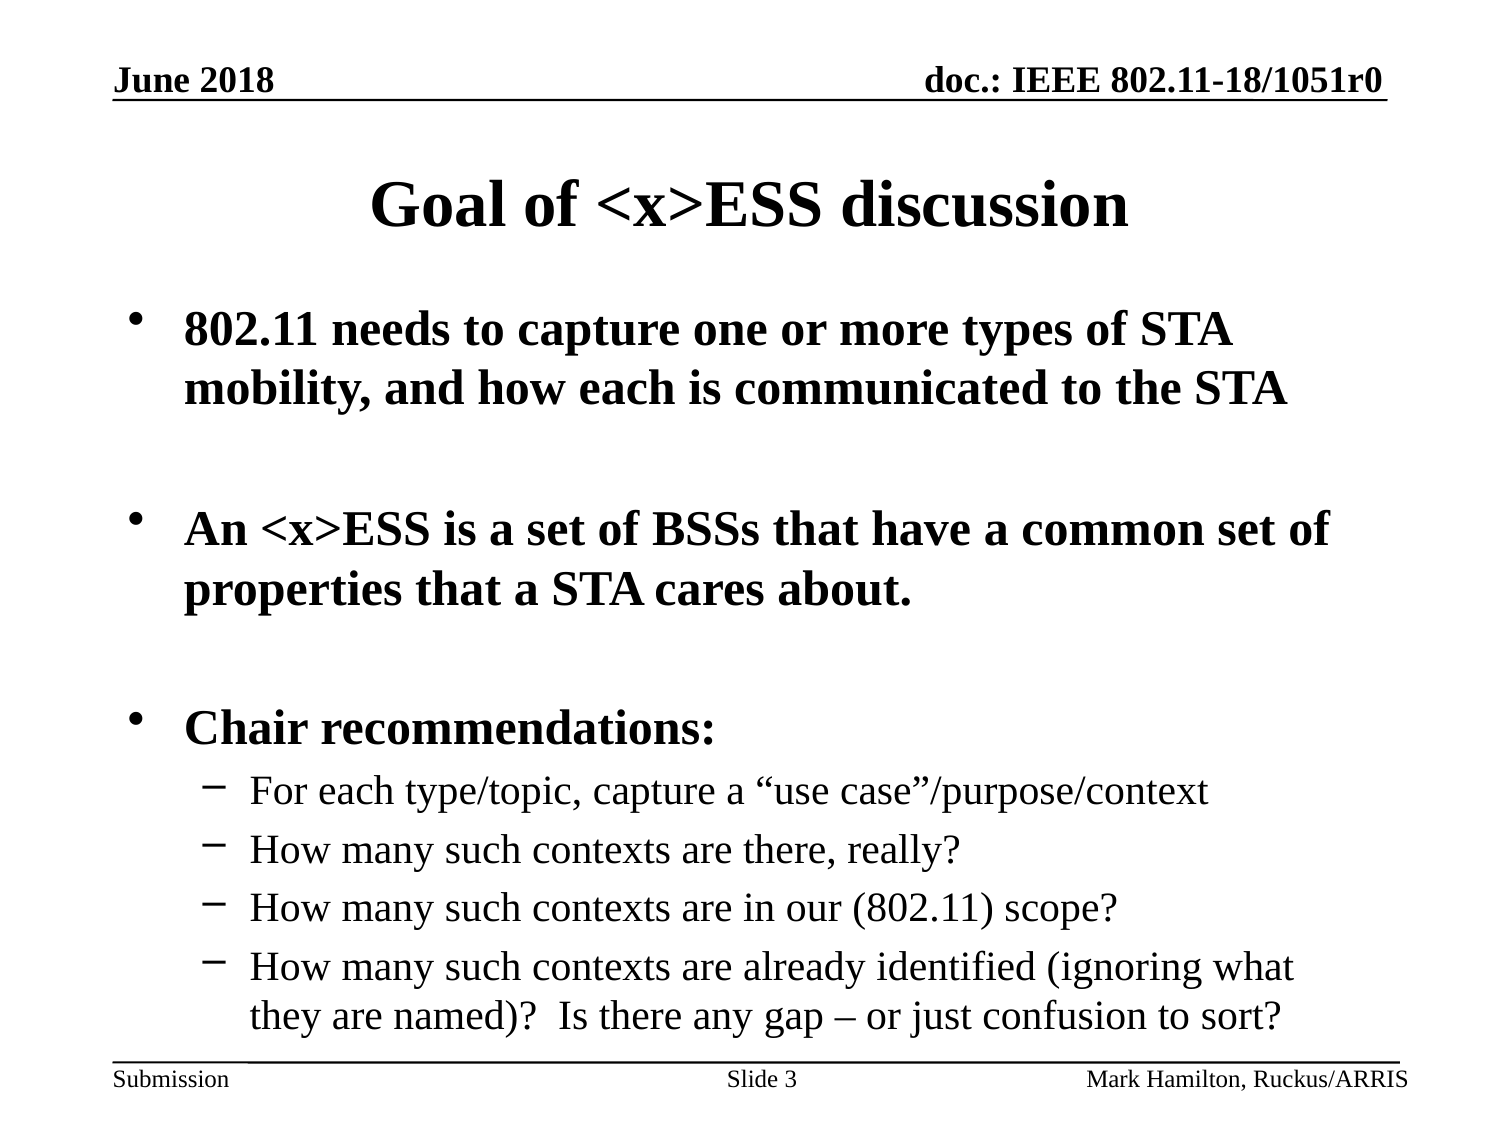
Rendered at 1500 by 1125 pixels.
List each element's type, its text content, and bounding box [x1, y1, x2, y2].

title Goal of <x>ESS discussion [112, 112, 1388, 287]
list 802.11 needs to capture one or more types of STA mobility, and how each is communicated to the STA An <x>ESS is a set of BSSs that have a common set of properties that a STA cares about. Chair recommendations: For each type/topic, capture a “use case”/purpose/context How many such contexts are there, really? How many such contexts are in our (802.11) scope? How many such contexts are already identified (ignoring what they are named)? Is there any gap – or just confusion to sort? [112, 287, 1388, 1075]
